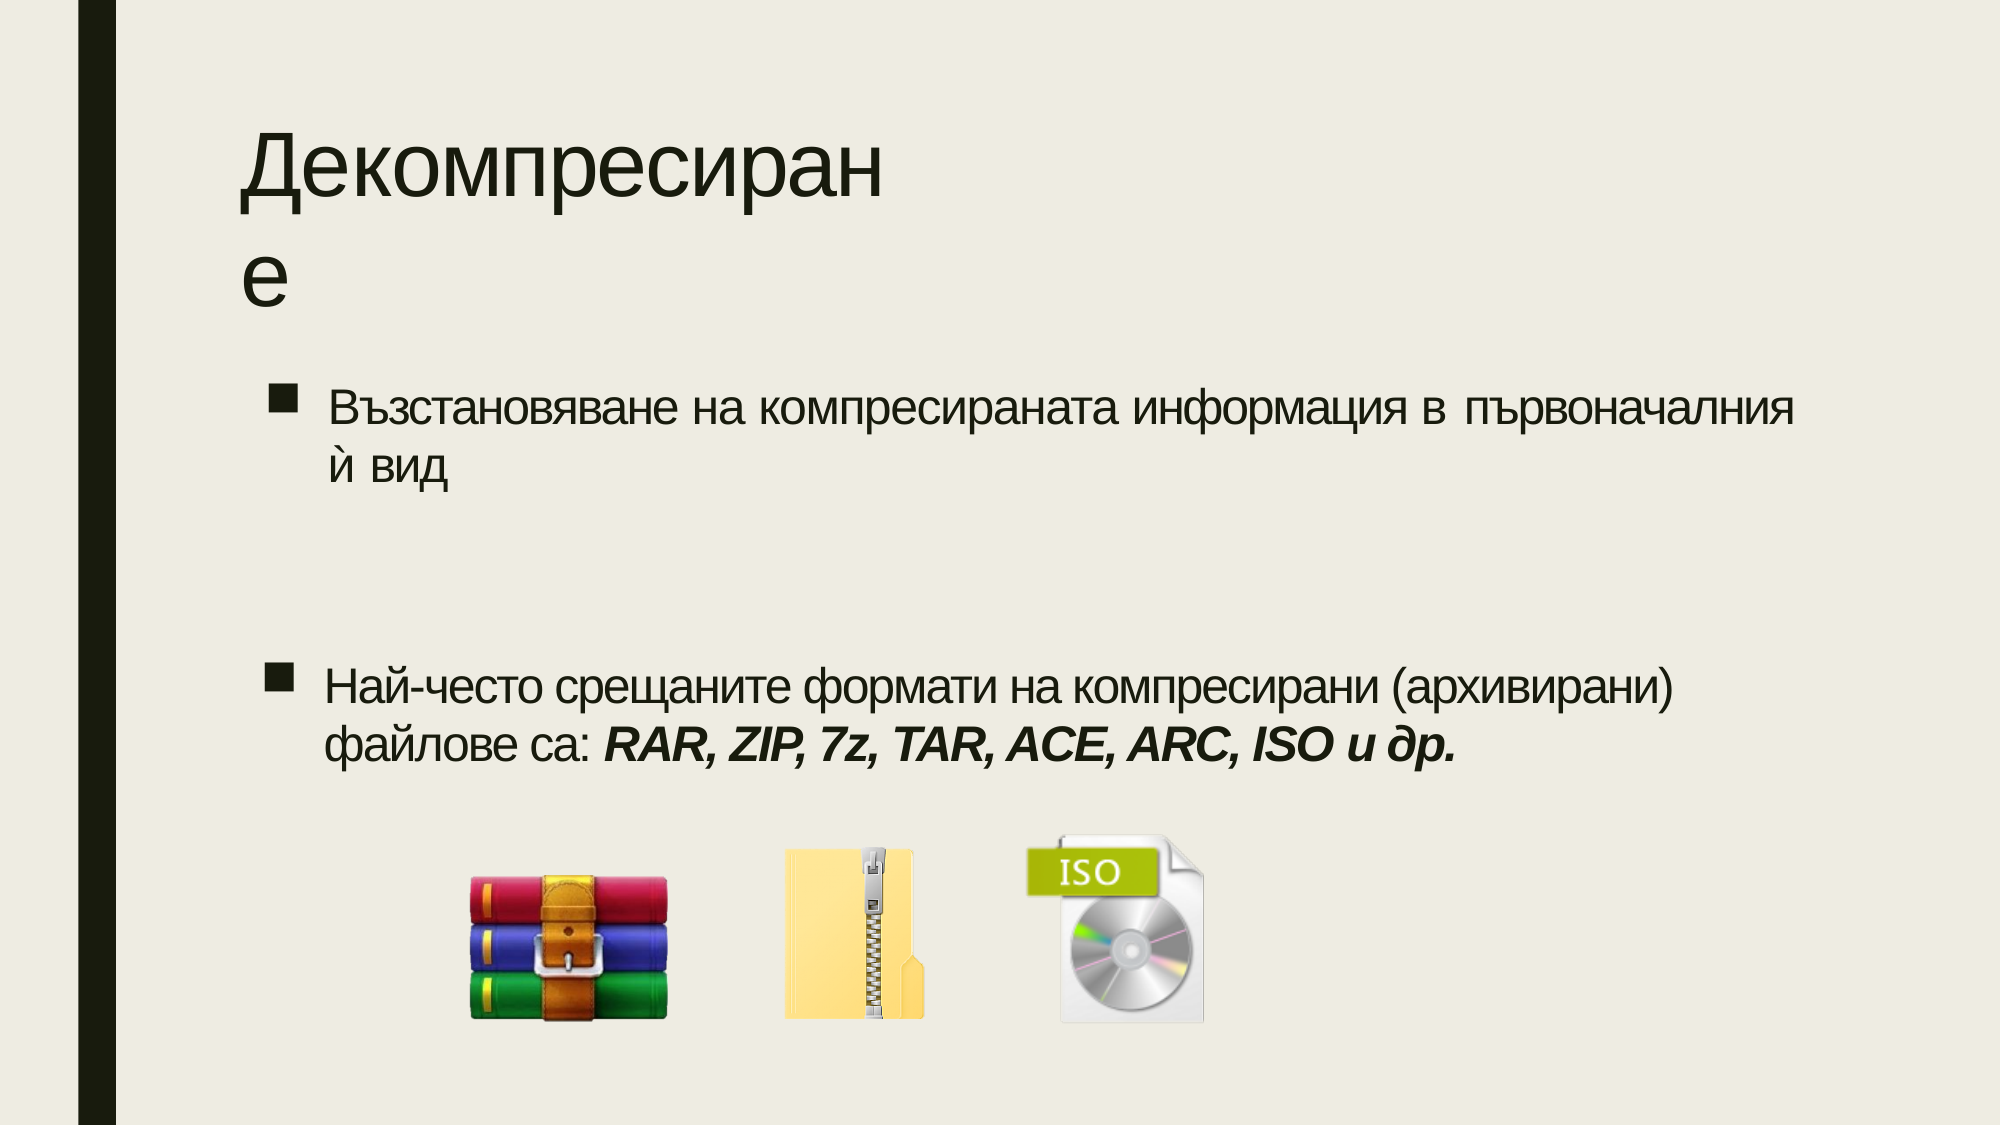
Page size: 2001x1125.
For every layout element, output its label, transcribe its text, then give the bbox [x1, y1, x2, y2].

text_box Най-често срещаните формати на компресирани (архивирани) файлове са: RAR, ZIP, 7z, TAR, ACE, ARC, ISO и др. [258, 654, 1796, 772]
picture [1017, 830, 1218, 1032]
picture [466, 874, 676, 1023]
text_box Възстановяване на компресираната информация в първоначалния ѝ вид [262, 375, 1800, 493]
picture [749, 836, 946, 1033]
title Декомпресиране [237, 102, 930, 326]
